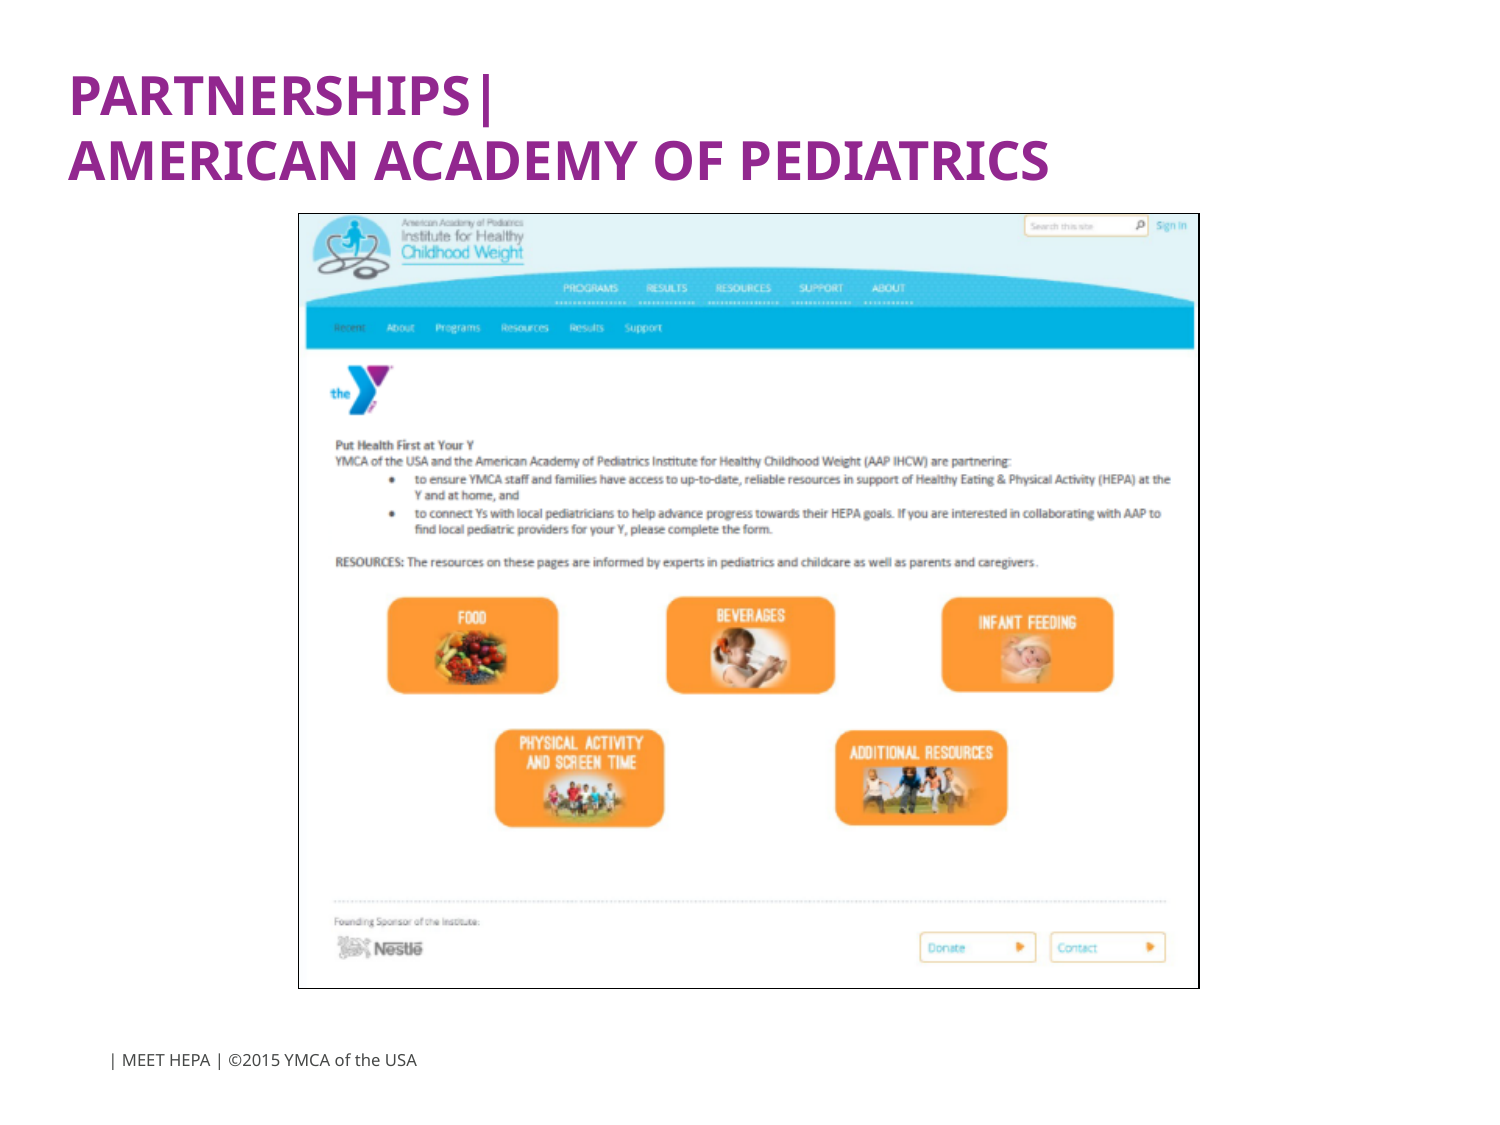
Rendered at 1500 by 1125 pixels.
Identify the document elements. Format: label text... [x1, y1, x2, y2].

footer | MEET HEPA | ©2015 YMCA of the USA [92, 1042, 1429, 1091]
title partnerships| American academy of pediatrics [53, 53, 1428, 193]
picture [298, 213, 1199, 988]
